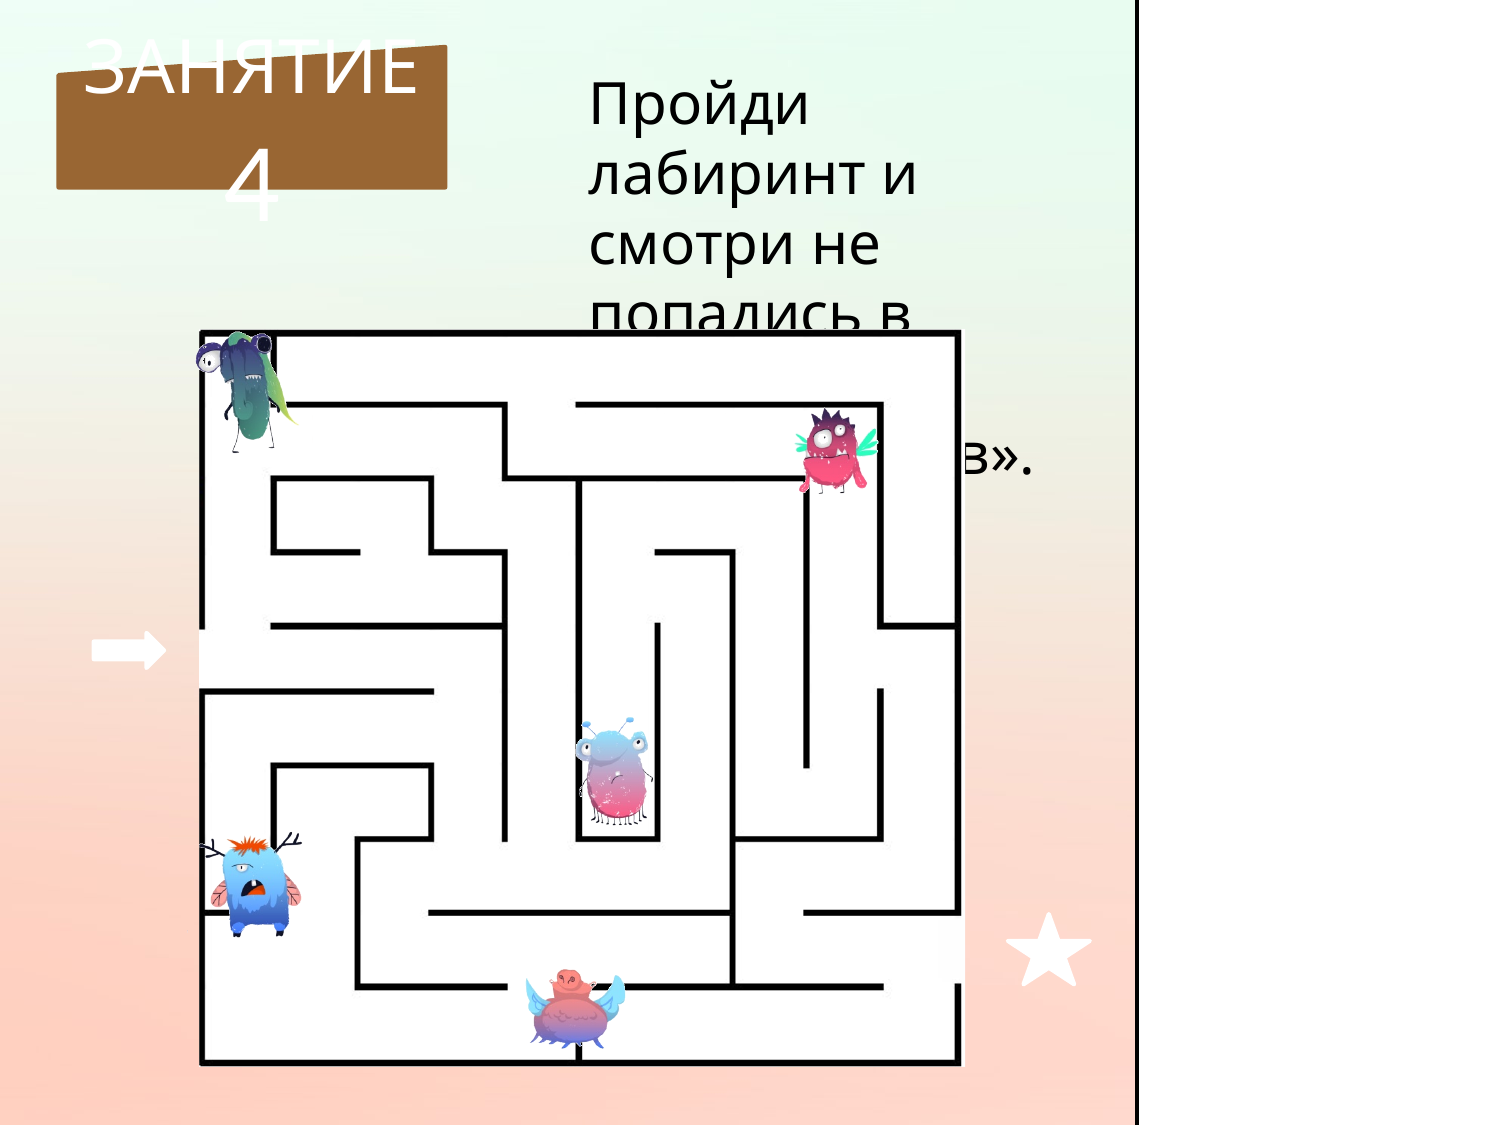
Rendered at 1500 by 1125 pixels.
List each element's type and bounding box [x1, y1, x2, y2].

text_box [1138, 0, 1500, 1125]
picture [0, 0, 1137, 1125]
